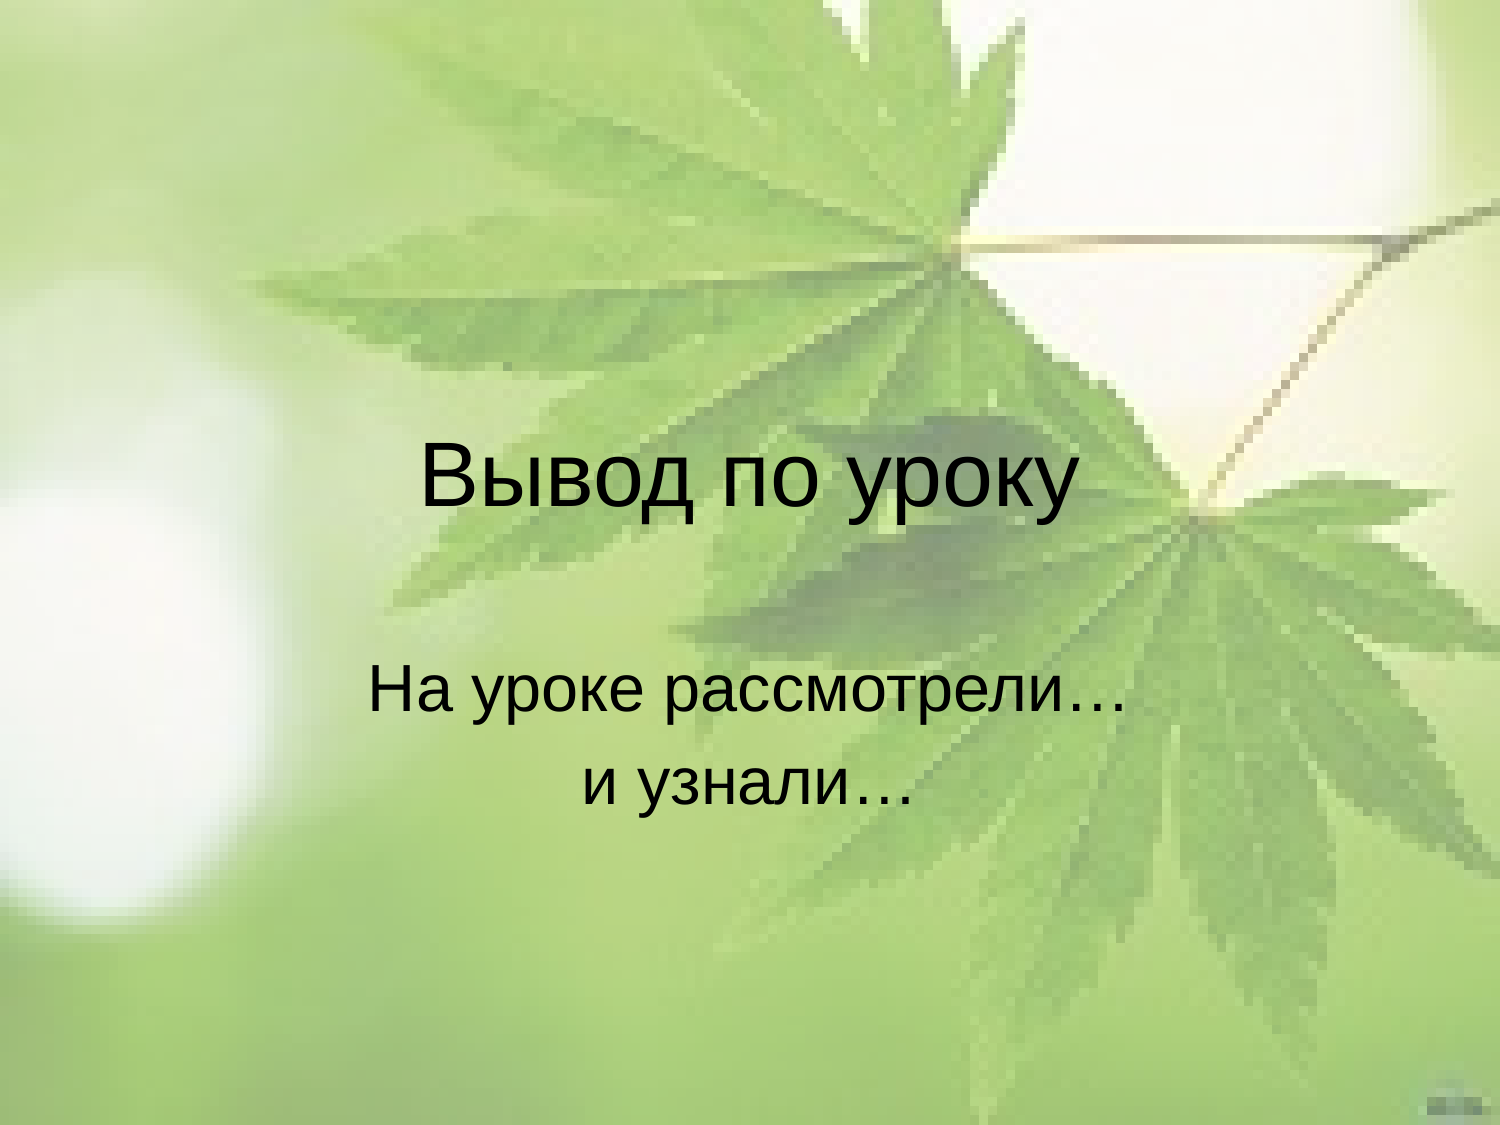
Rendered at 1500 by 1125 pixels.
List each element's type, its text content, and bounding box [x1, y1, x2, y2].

subtitle На уроке рассмотрели… и узнали… [224, 637, 1276, 926]
title Вывод по уроку [112, 349, 1388, 591]
